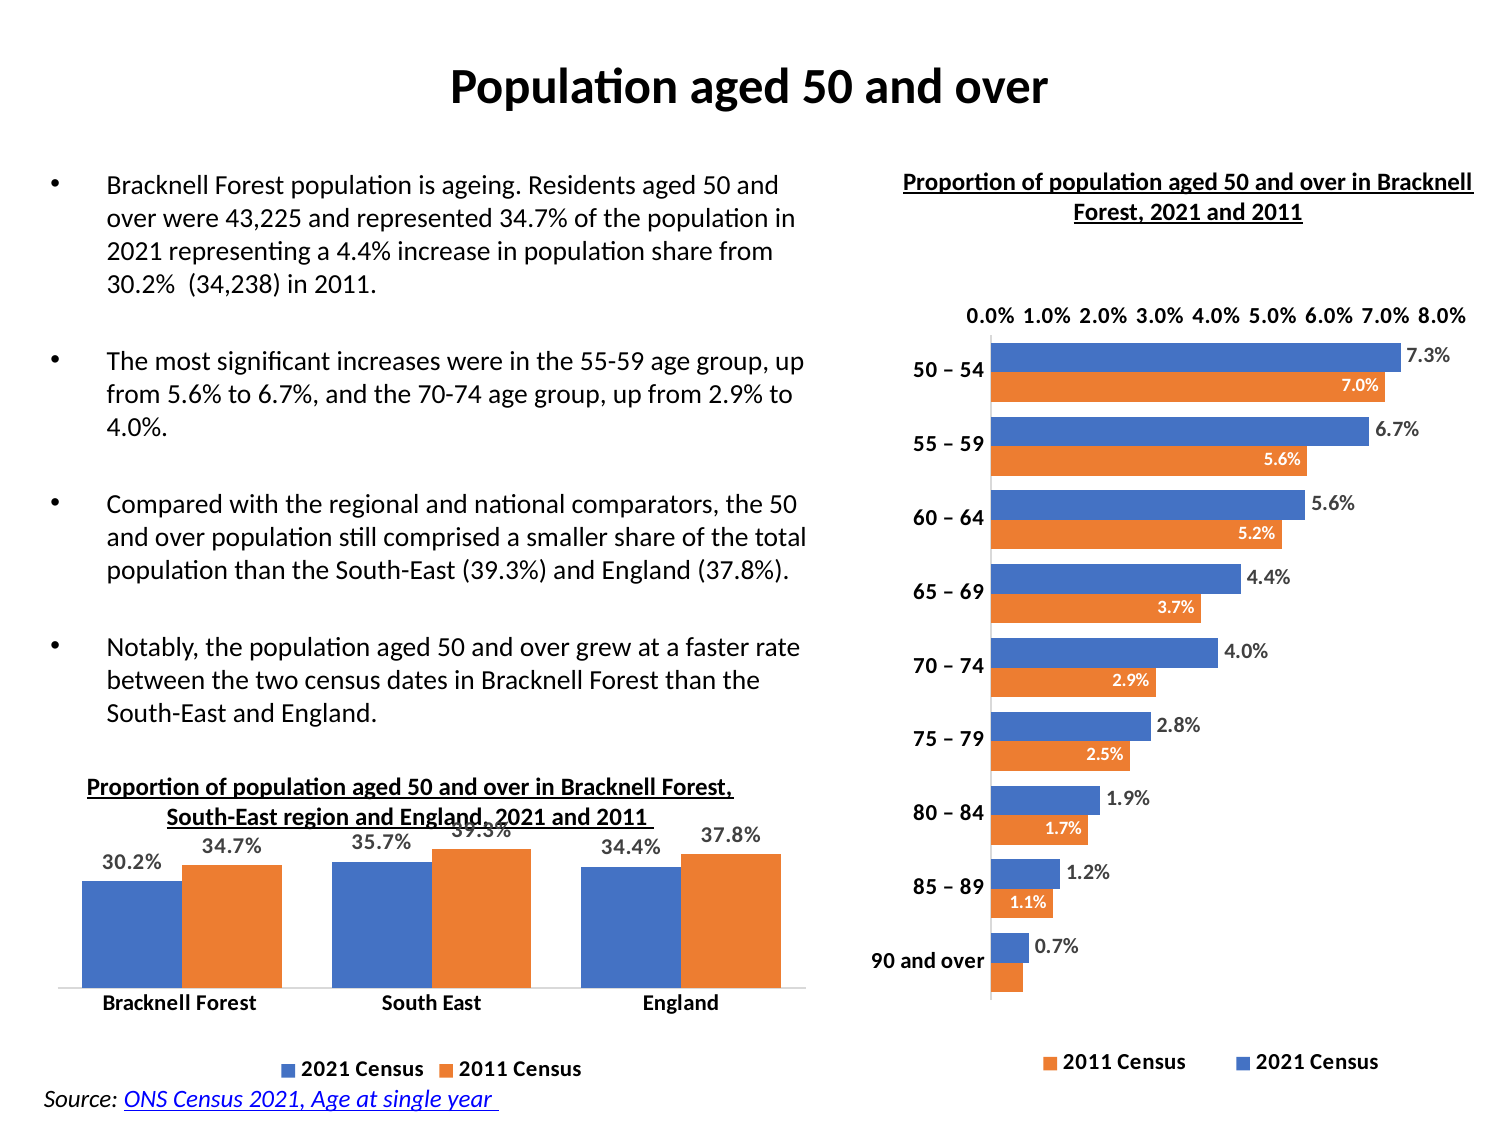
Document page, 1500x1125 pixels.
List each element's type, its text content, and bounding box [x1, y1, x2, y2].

list Bracknell Forest population is ageing. Residents aged 50 and over were 43,225 and represented 34.7% of the population in 2021 representing a 4.4% increase in population share from 30.2% (34,238) in 2011. The most significant increases were in the 55-59 age group, up from 5.6% to 6.7%, and the 70-74 age group, up from 2.9% to 4.0%. Compared with the regional and national comparators, the 50 and over population still comprised a smaller share of the total population than the South-East (39.3%) and England (37.8%). Notably, the population aged 50 and over grew at a faster rate between the two census dates in Bracknell Forest than the South-East and England. [35, 159, 847, 725]
title Population aged 50 and over [75, 45, 1425, 121]
text_box Proportion of population aged 50 and over in Bracknell Forest, 2021 and 2011 [876, 158, 1500, 234]
text_box Proportion of population aged 50 and over in Bracknell Forest, South-East region and England, 2021 and 2011 [35, 763, 786, 838]
chart [862, 253, 1476, 1089]
chart [56, 820, 807, 1089]
text_box Source: ONS Census 2021, Age at single year [29, 1075, 757, 1121]
